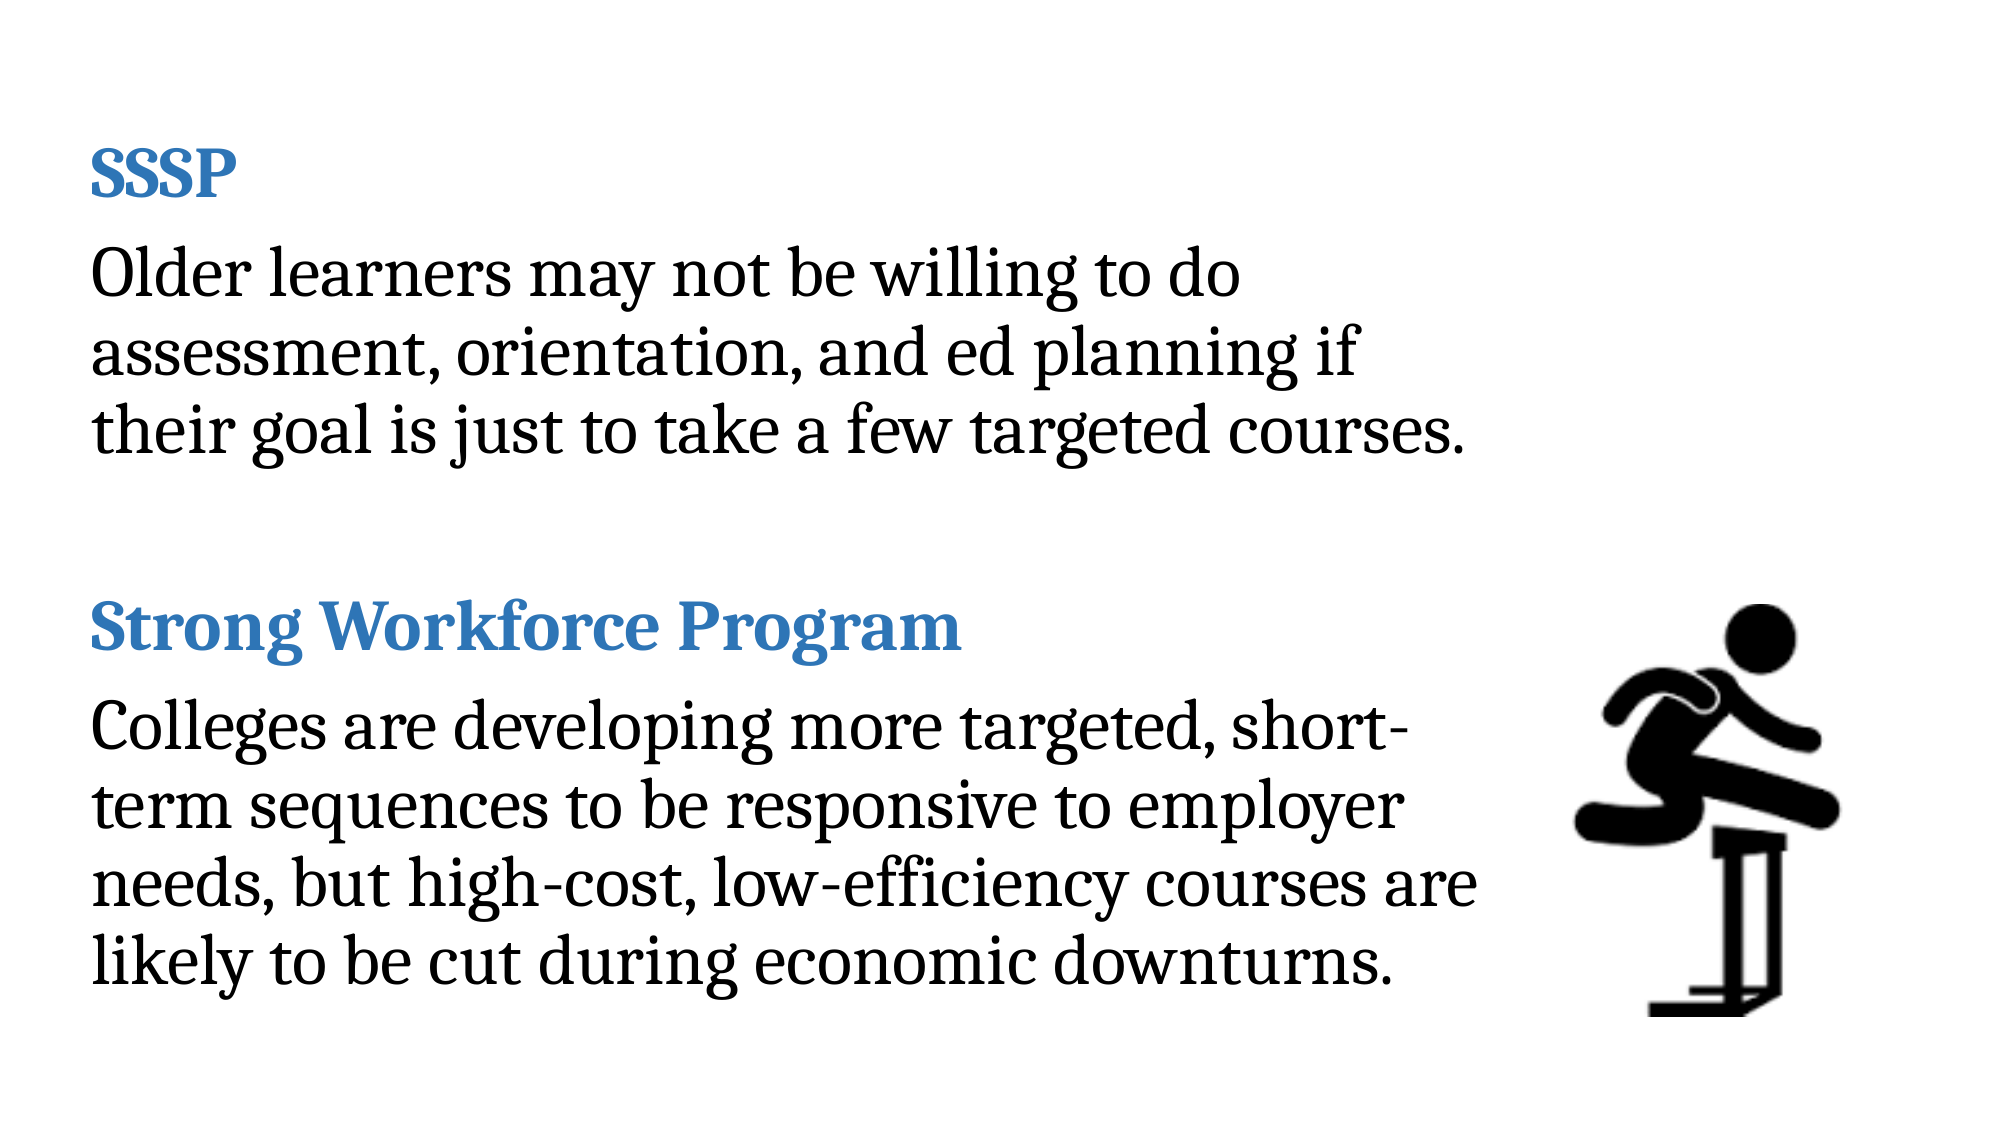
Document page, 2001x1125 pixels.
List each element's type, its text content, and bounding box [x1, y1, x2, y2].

list SSSP Older learners may not be willing to do assessment, orientation, and ed planning if their goal is just to take a few targeted courses. Strong Workforce Program Colleges are developing more targeted, short-term sequences to be responsive to employer needs, but high-cost, low-efficiency courses are likely to be cut during economic downturns. [76, 127, 1502, 1062]
picture [1501, 604, 1915, 1017]
